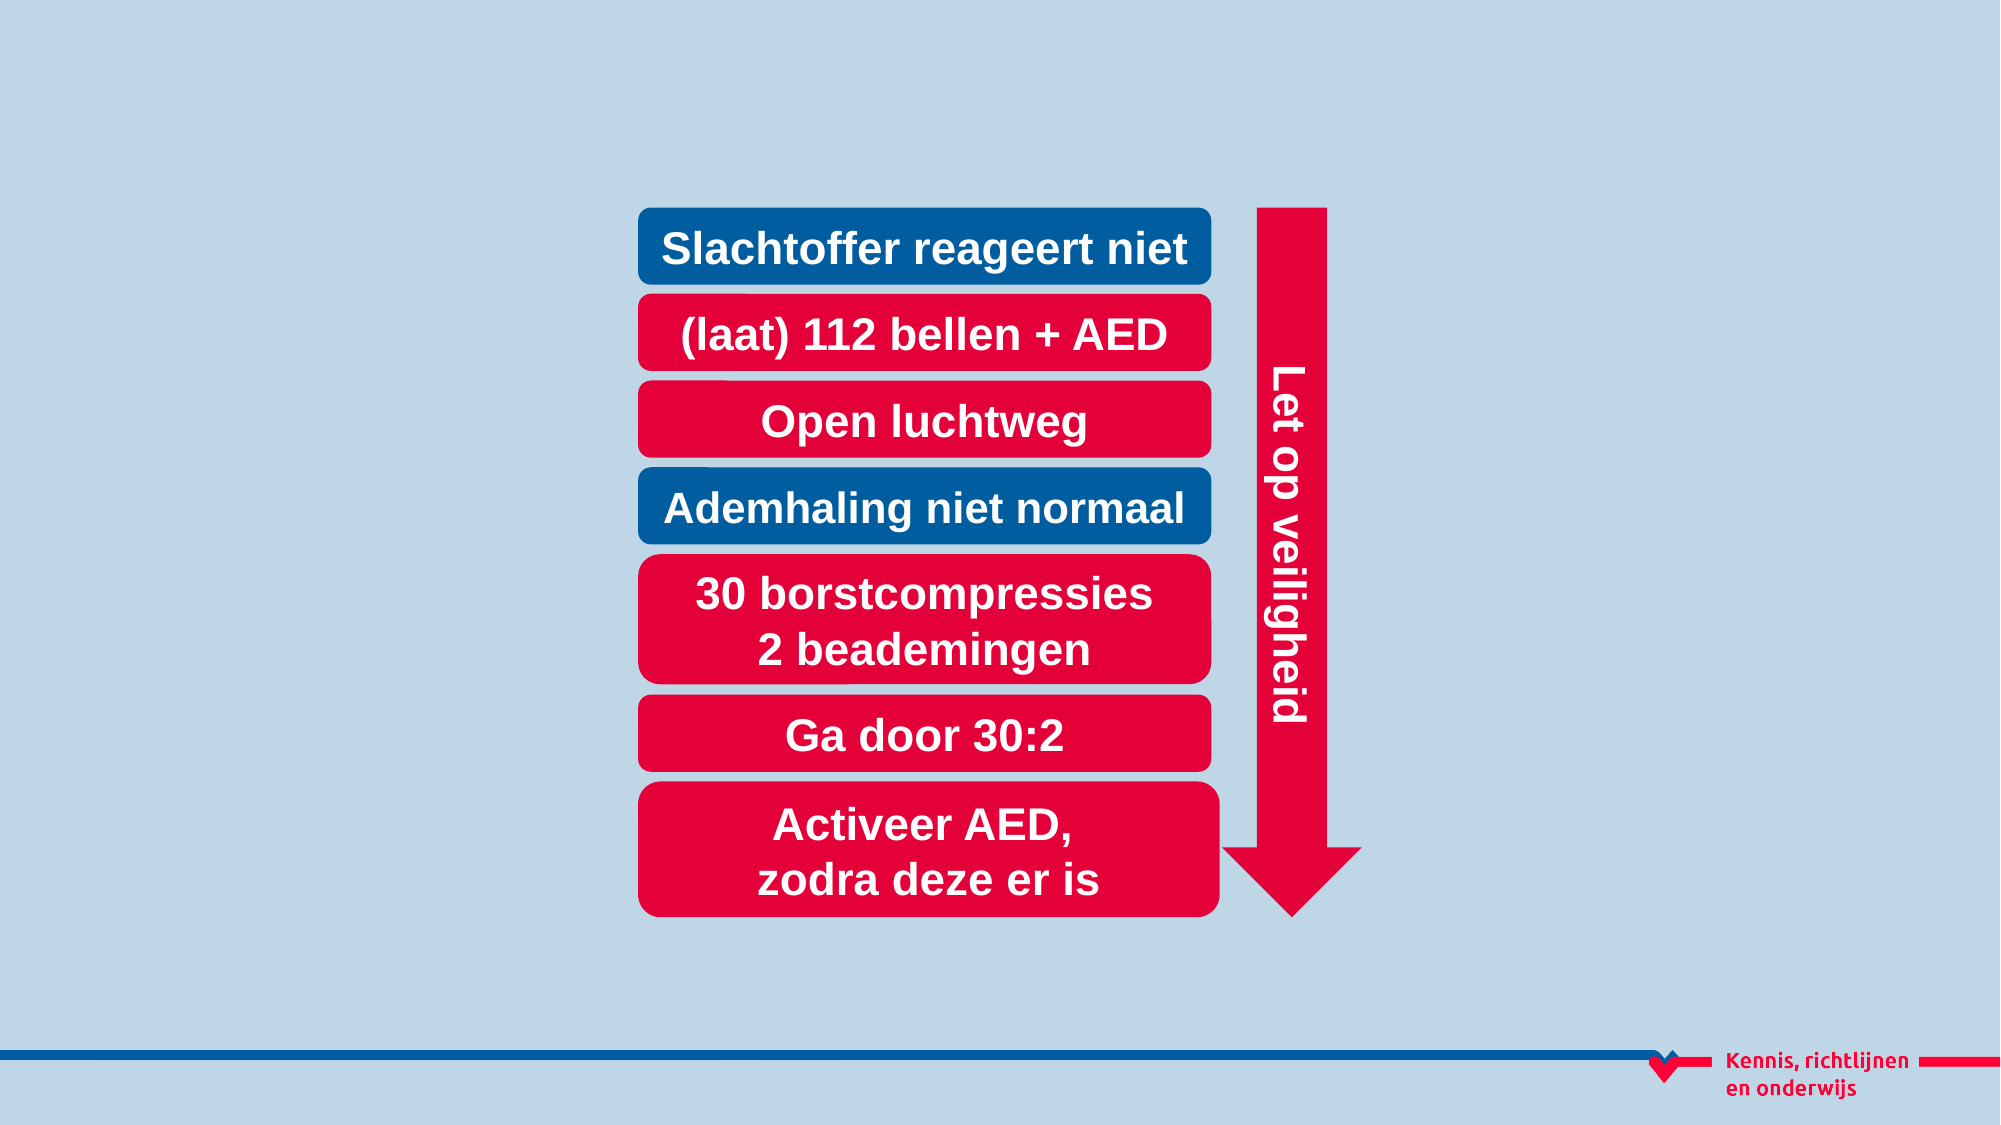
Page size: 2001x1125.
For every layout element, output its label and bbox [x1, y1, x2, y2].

text_box [638, 207, 1362, 918]
picture [0, 1025, 2001, 1125]
